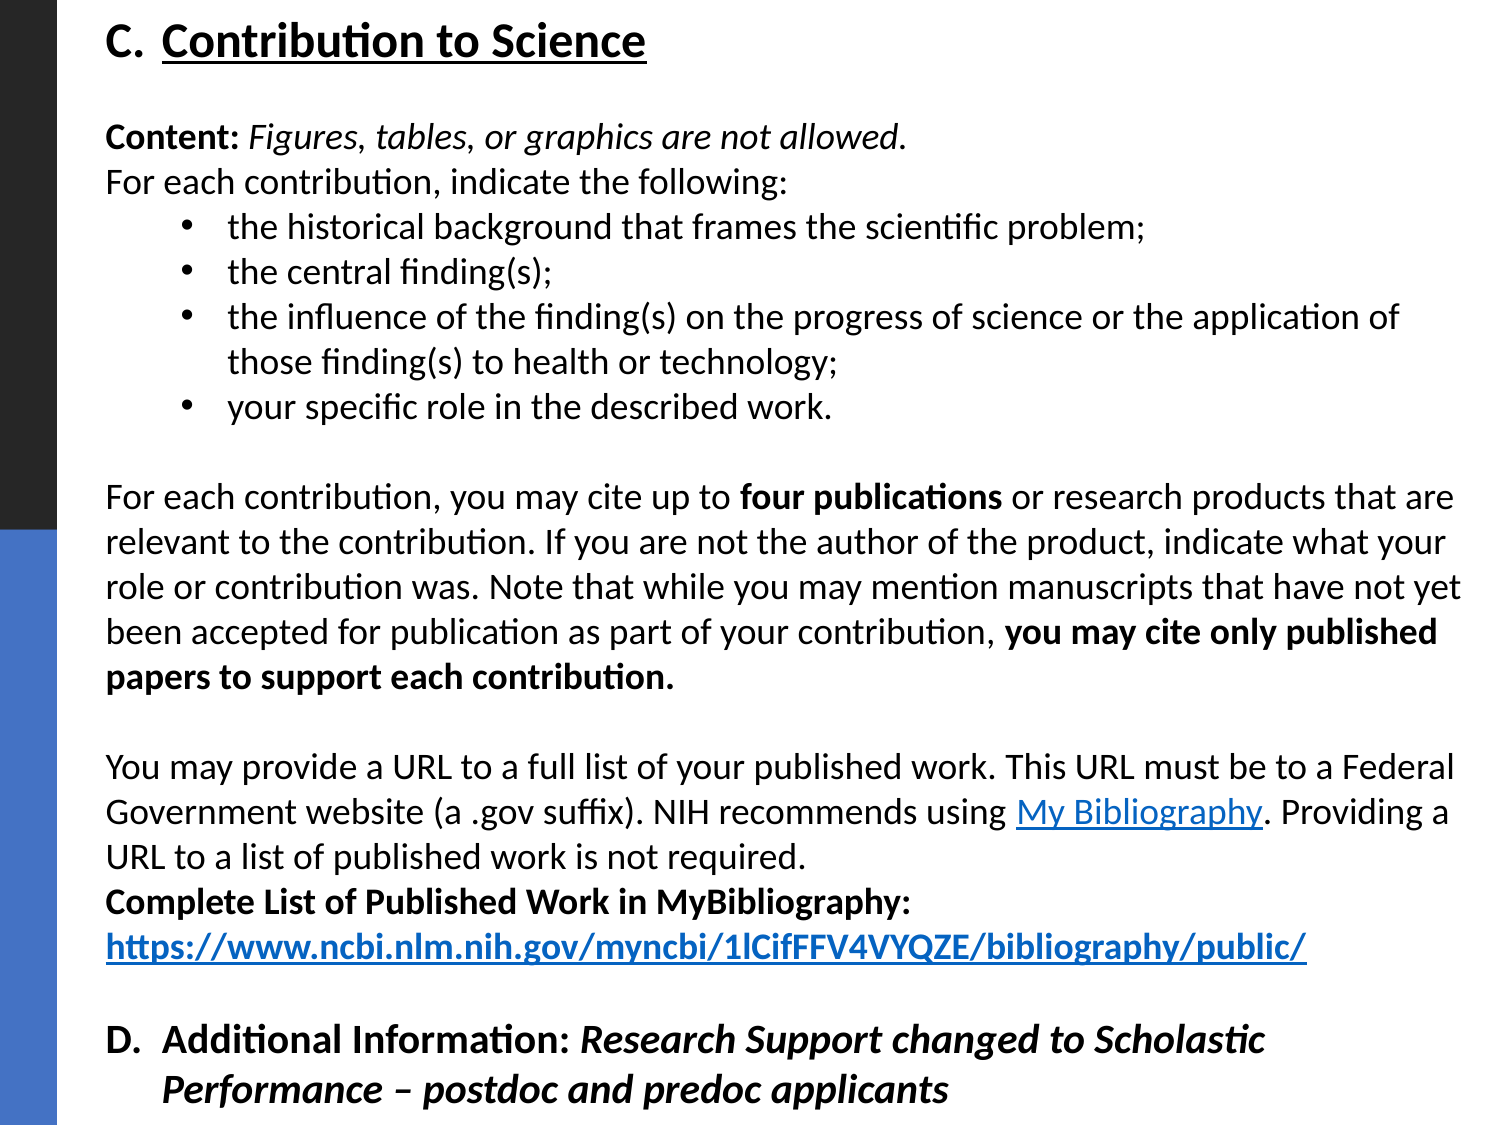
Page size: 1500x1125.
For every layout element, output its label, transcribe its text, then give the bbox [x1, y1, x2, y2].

picture [0, 0, 57, 1125]
text_box Contribution to Science Content: Figures, tables, or graphics are not allowed. For each contribution, indicate the following: the historical background that frames the scientific problem; the central finding(s); the influence of the finding(s) on the progress of science or the application of those finding(s) to health or technology; your specific role in the described work. For each contribution, you may cite up to four publications or research products that are relevant to the contribution. If you are not the author of the product, indicate what your role or contribution was. Note that while you may mention manuscripts that have not yet been accepted for publication as part of your contribution, you may cite only published papers to support each contribution. You may provide a URL to a full list of your published work. This URL must be to a Federal Government website (a .gov suffix). NIH recommends using My Bibliography. Providing a URL to a list of published work is not required. Complete List of Published Work in MyBibliography: https://www.ncbi.nlm.nih.gov/myncbi/1lCifFFV4VYQZE/bibliography/public/ Additional Information: Research Support changed to Scholastic Performance – postdoc and predoc applicants [90, 0, 1500, 1120]
